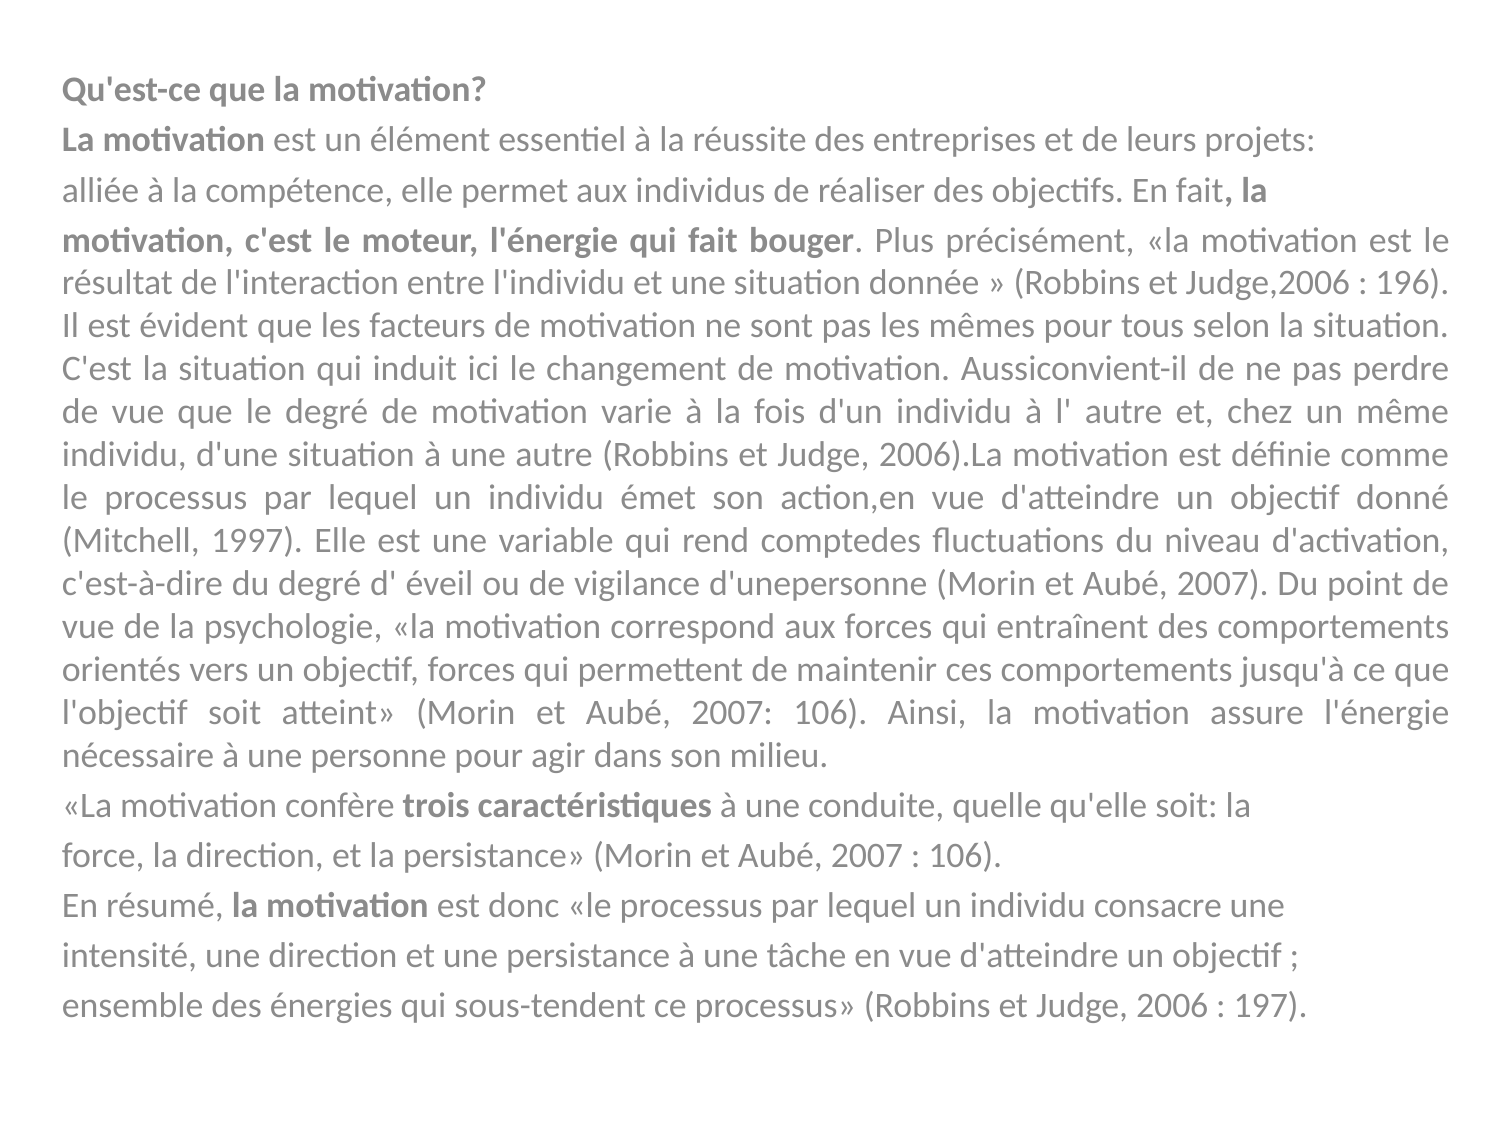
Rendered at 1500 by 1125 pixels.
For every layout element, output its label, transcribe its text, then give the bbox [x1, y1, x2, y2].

subtitle Qu'est-ce que la motivation? La motivation est un élément essentiel à la réussite des entreprises et de leurs projets: alliée à la compétence, elle permet aux individus de réaliser des objectifs. En fait, la motivation, c'est le moteur, l'énergie qui fait bouger. Plus précisément, «la motivation est le résultat de l'interaction entre l'individu et une situation donnée » (Robbins et Judge,2006 : 196). Il est évident que les facteurs de motivation ne sont pas les mêmes pour tous selon la situation. C'est la situation qui induit ici le changement de motivation. Aussiconvient-il de ne pas perdre de vue que le degré de motivation varie à la fois d'un individu à l' autre et, chez un même individu, d'une situation à une autre (Robbins et Judge, 2006).La motivation est définie comme le processus par lequel un individu émet son action,en vue d'atteindre un objectif donné (Mitchell, 1997). Elle est une variable qui rend comptedes fluctuations du niveau d'activation, c'est-à-dire du degré d' éveil ou de vigilance d'unepersonne (Morin et Aubé, 2007). Du point de vue de la psychologie, «la motivation correspond aux forces qui entraînent des comportements orientés vers un objectif, forces qui permettent de maintenir ces comportements jusqu'à ce que l'objectif soit atteint» (Morin et Aubé, 2007: 106). Ainsi, la motivation assure l'énergie nécessaire à une personne pour agir dans son milieu. «La motivation confère trois caractéristiques à une conduite, quelle qu'elle soit: la force, la direction, et la persistance» (Morin et Aubé, 2007 : 106). En résumé, la motivation est donc «le processus par lequel un individu consacre une intensité, une direction et une persistance à une tâche en vue d'atteindre un objectif ; ensemble des énergies qui sous-tendent ce processus» (Robbins et Judge, 2006 : 197). [46, 58, 1465, 1067]
